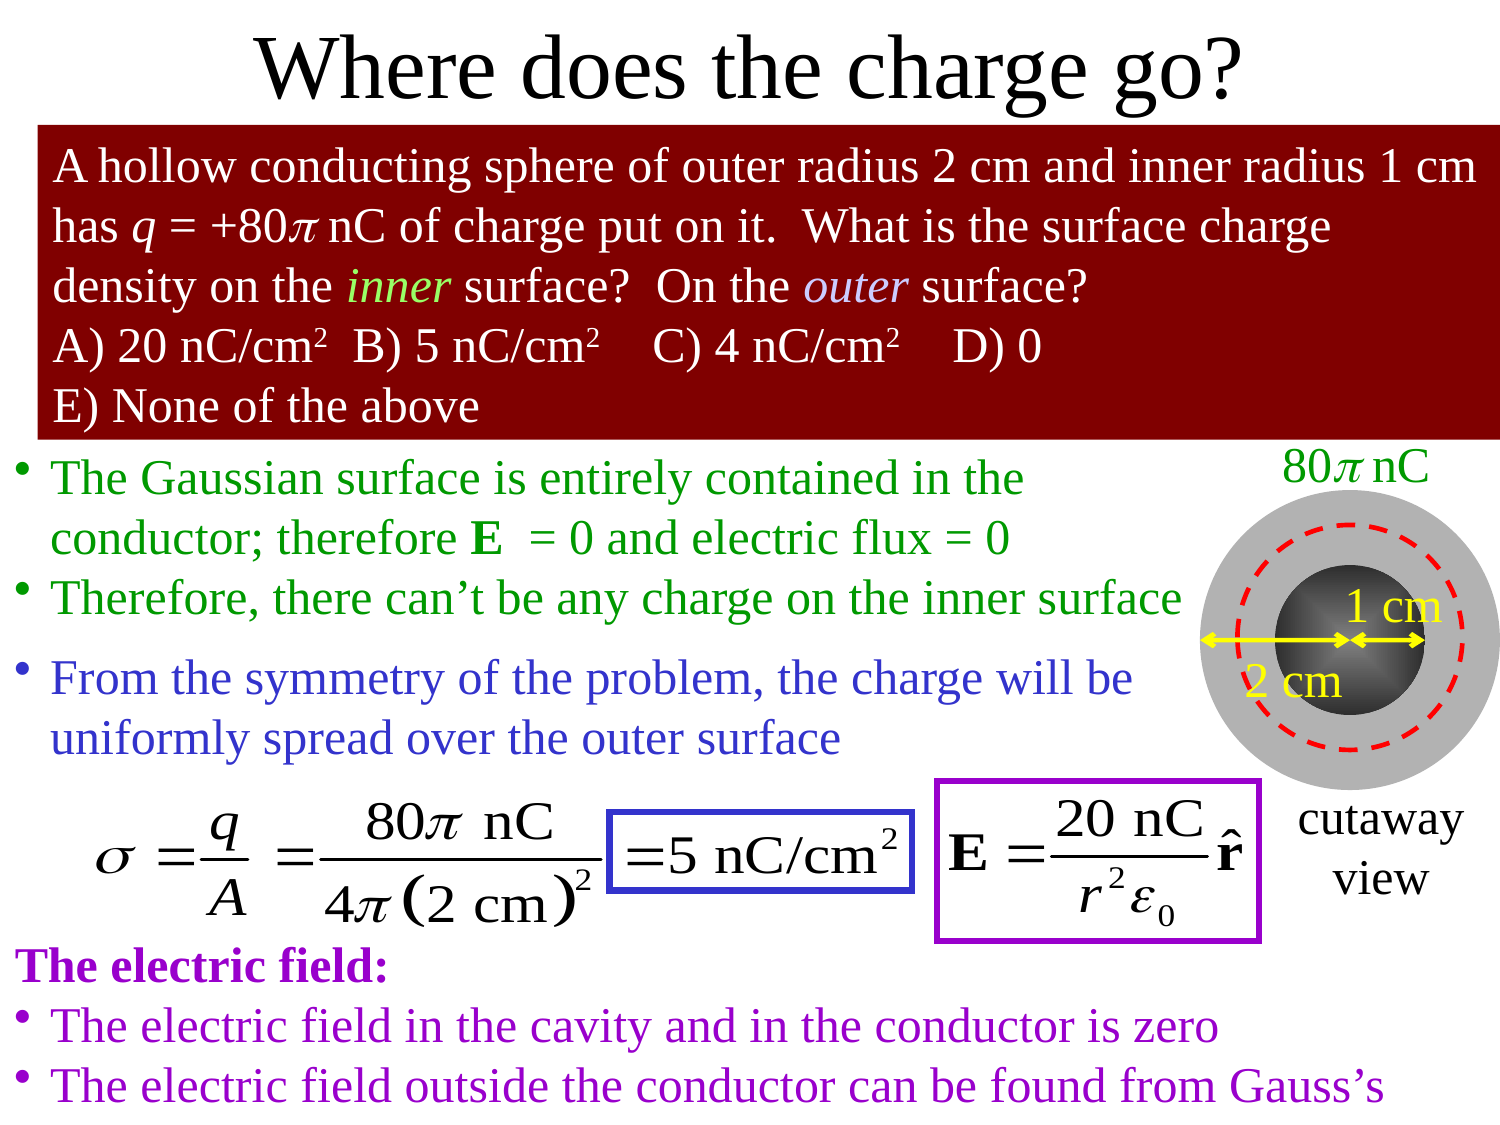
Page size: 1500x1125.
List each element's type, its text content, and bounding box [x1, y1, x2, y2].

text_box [939, 784, 1257, 939]
text_box Where does the charge go? [0, 0, 1500, 125]
text_box The electric field: The electric field in the cavity and in the conductor is zero The electric field outside the conductor can be found from Gauss’s Law [0, 924, 1500, 1125]
text_box A hollow conducting sphere of outer radius 2 cm and inner radius 1 cm has q = +80 nC of charge put on it. What is the surface charge density on the inner surface? On the outer surface? A) 20 nC/cm2 B) 5 nC/cm2 C) 4 nC/cm2 D) 0 E) None of the above [37, 124, 1500, 440]
text_box 80 nC [1237, 424, 1475, 500]
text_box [87, 787, 260, 928]
text_box [1219, 640, 1500, 777]
text_box From the symmetry of the problem, the charge will be uniformly spread over the outer surface [0, 637, 1200, 773]
text_box 2 cm [1200, 640, 1413, 715]
text_box cutaway view [1262, 777, 1500, 913]
text_box 1 cm [1274, 565, 1500, 640]
text_box The Gaussian surface is entirely contained in the conductor; therefore E = 0 and electric flux = 0 Therefore, there can’t be any charge on the inner surface [0, 437, 1200, 633]
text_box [262, 787, 615, 955]
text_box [612, 814, 909, 888]
text_box [1268, 640, 1463, 750]
text_box [1199, 500, 1480, 640]
text_box [1237, 524, 1437, 640]
